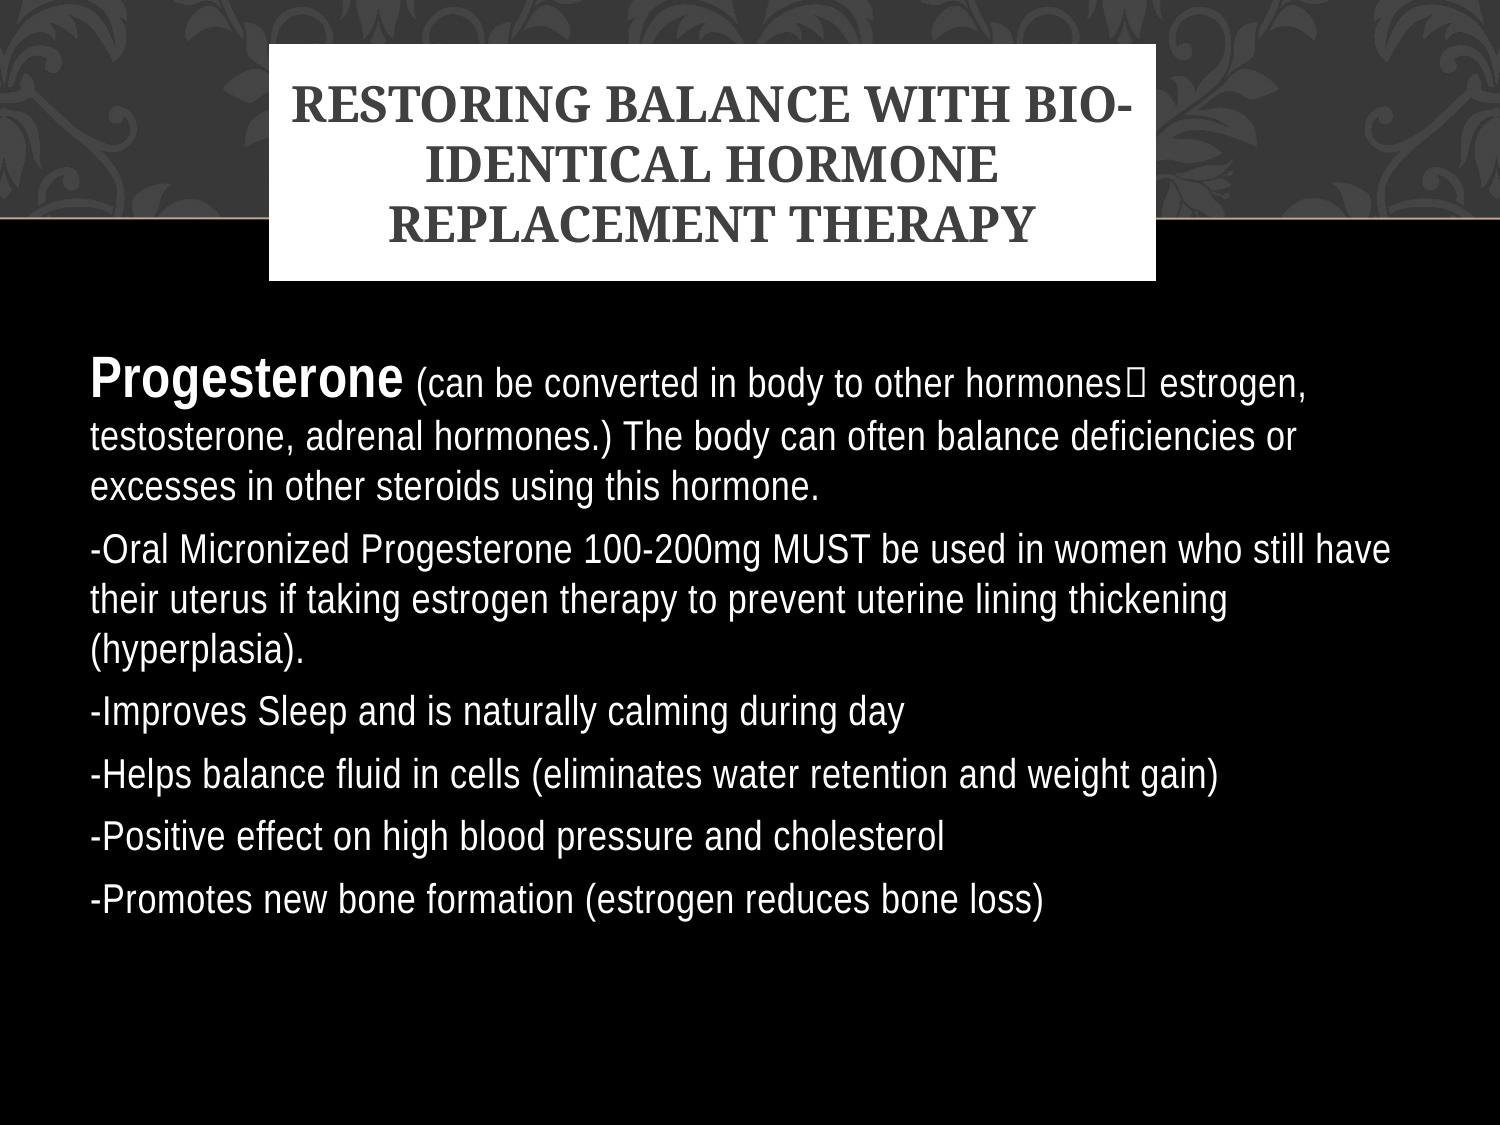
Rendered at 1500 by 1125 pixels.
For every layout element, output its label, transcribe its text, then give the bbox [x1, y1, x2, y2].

list Progesterone (can be converted in body to other hormones estrogen, testosterone, adrenal hormones.) The body can often balance deficiencies or excesses in other steroids using this hormone. -Oral Micronized Progesterone 100-200mg MUST be used in women who still have their uterus if taking estrogen therapy to prevent uterine lining thickening (hyperplasia). -Improves Sleep and is naturally calming during day -Helps balance fluid in cells (eliminates water retention and weight gain) -Positive effect on high blood pressure and cholesterol -Promotes new bone formation (estrogen reduces bone loss) [75, 331, 1425, 1000]
title Restoring balance with Bio-identical hormone replacement therapy [269, 44, 1156, 281]
